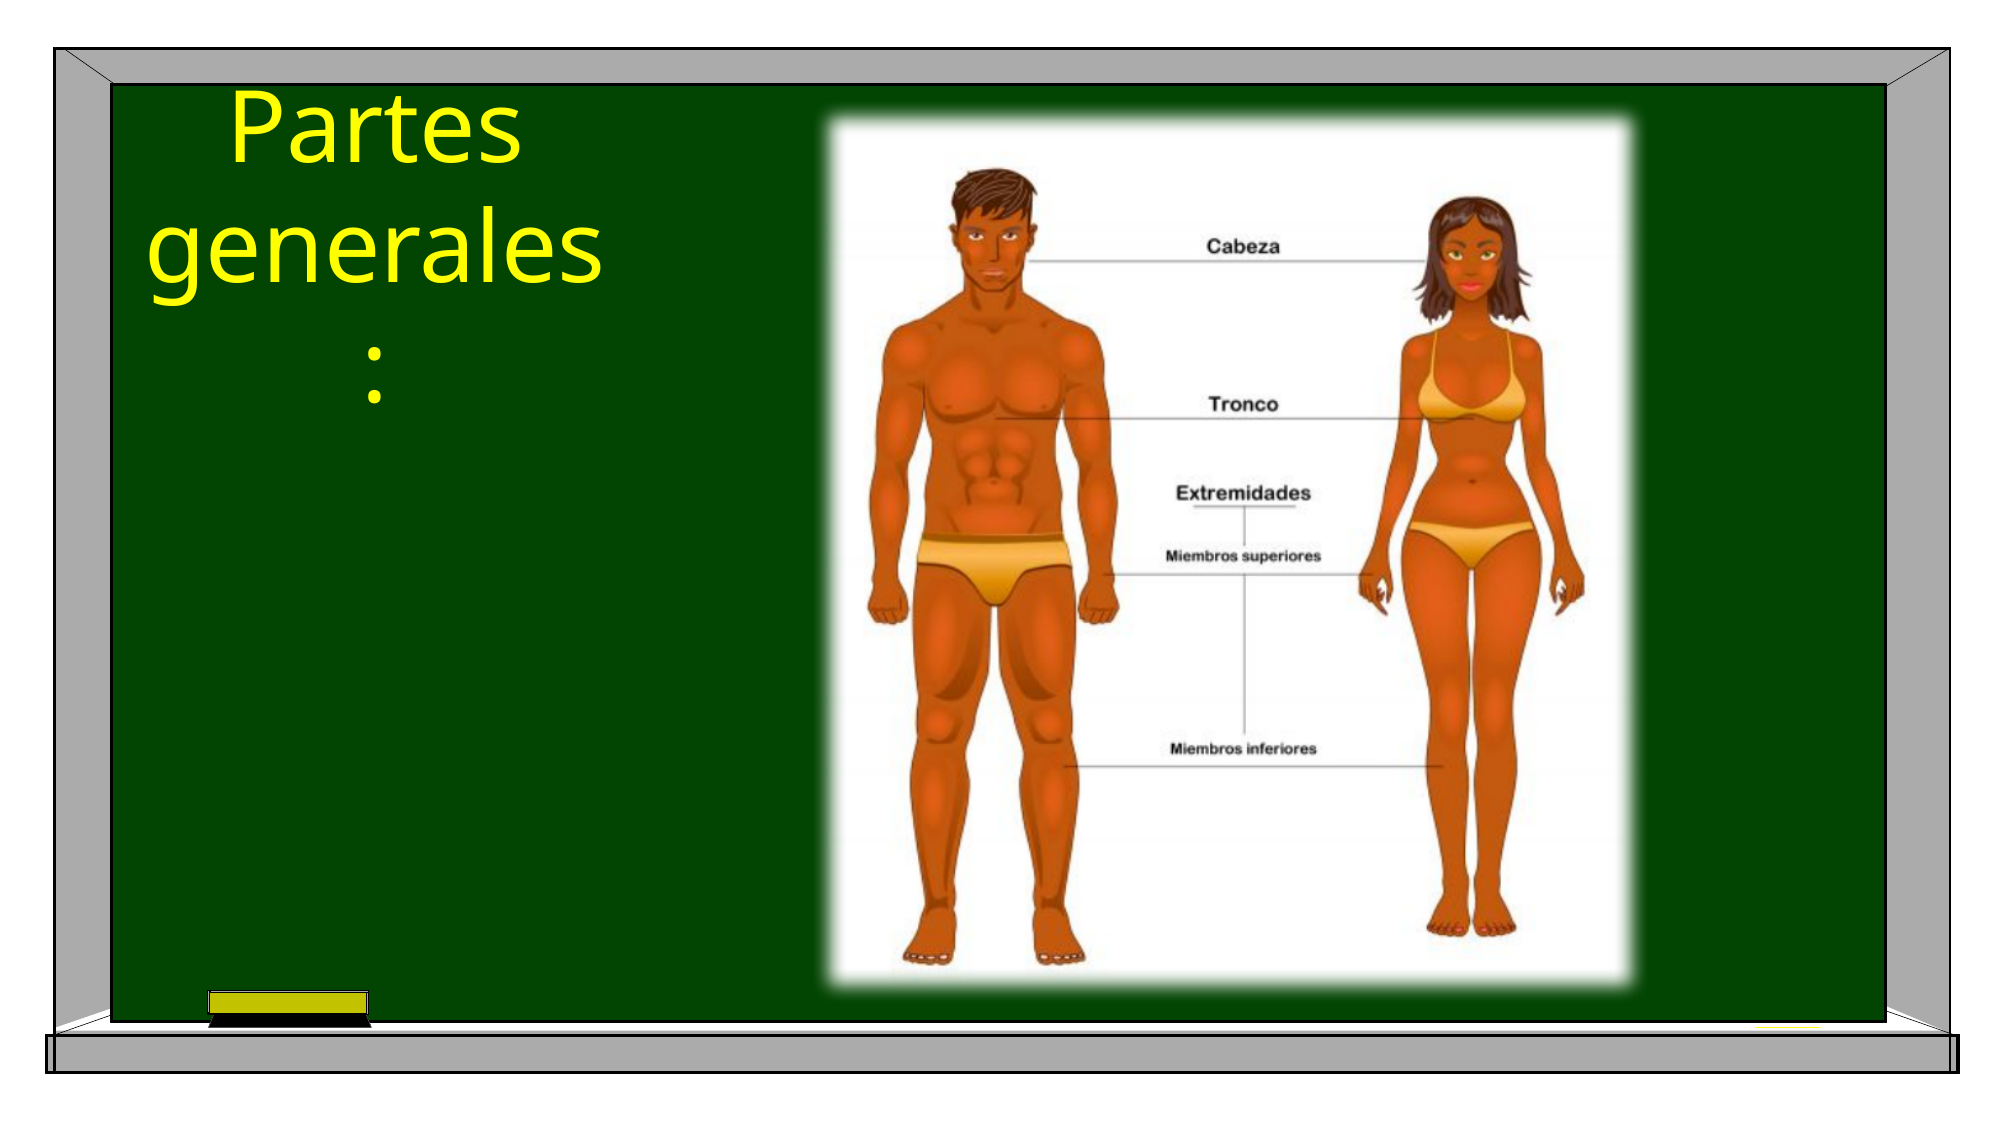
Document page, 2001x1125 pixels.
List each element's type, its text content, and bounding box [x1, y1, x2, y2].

title Partes generales: [116, 99, 634, 386]
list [810, 99, 1650, 1005]
